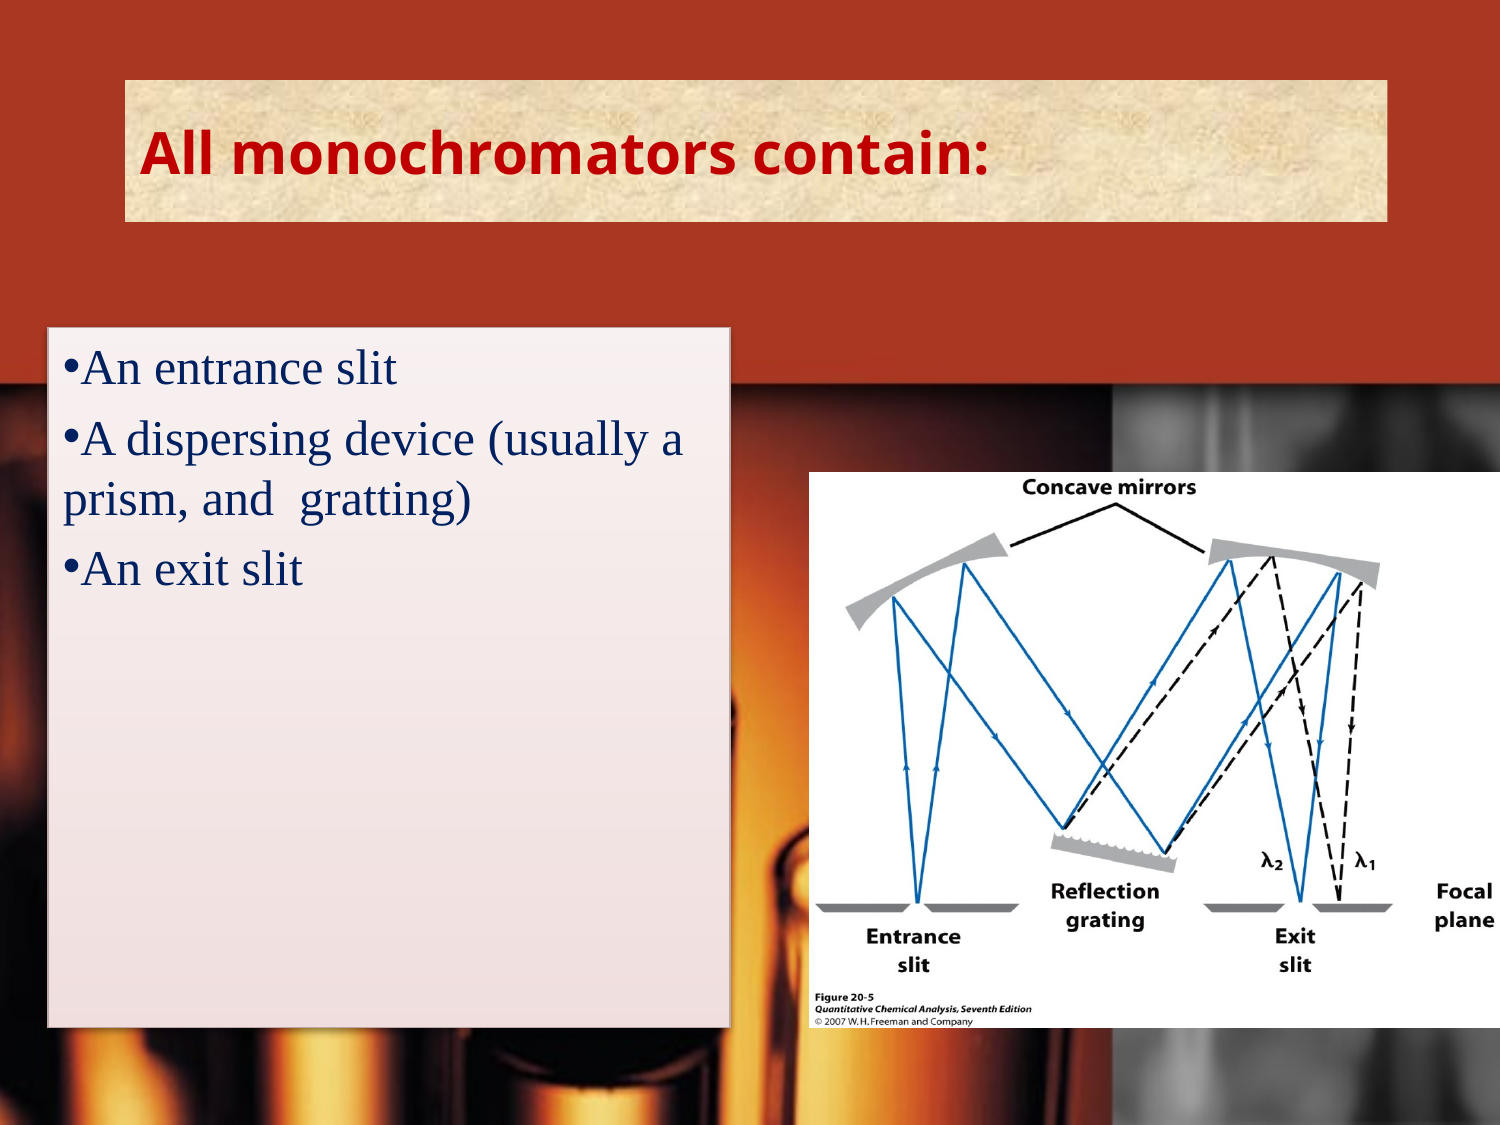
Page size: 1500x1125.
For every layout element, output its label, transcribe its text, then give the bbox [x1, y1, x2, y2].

subtitle An entrance slit A dispersing device (usually a prism, and gratting) An exit slit [47, 327, 731, 1028]
title All monochromators contain: [124, 80, 1388, 222]
picture [0, 0, 1500, 1125]
